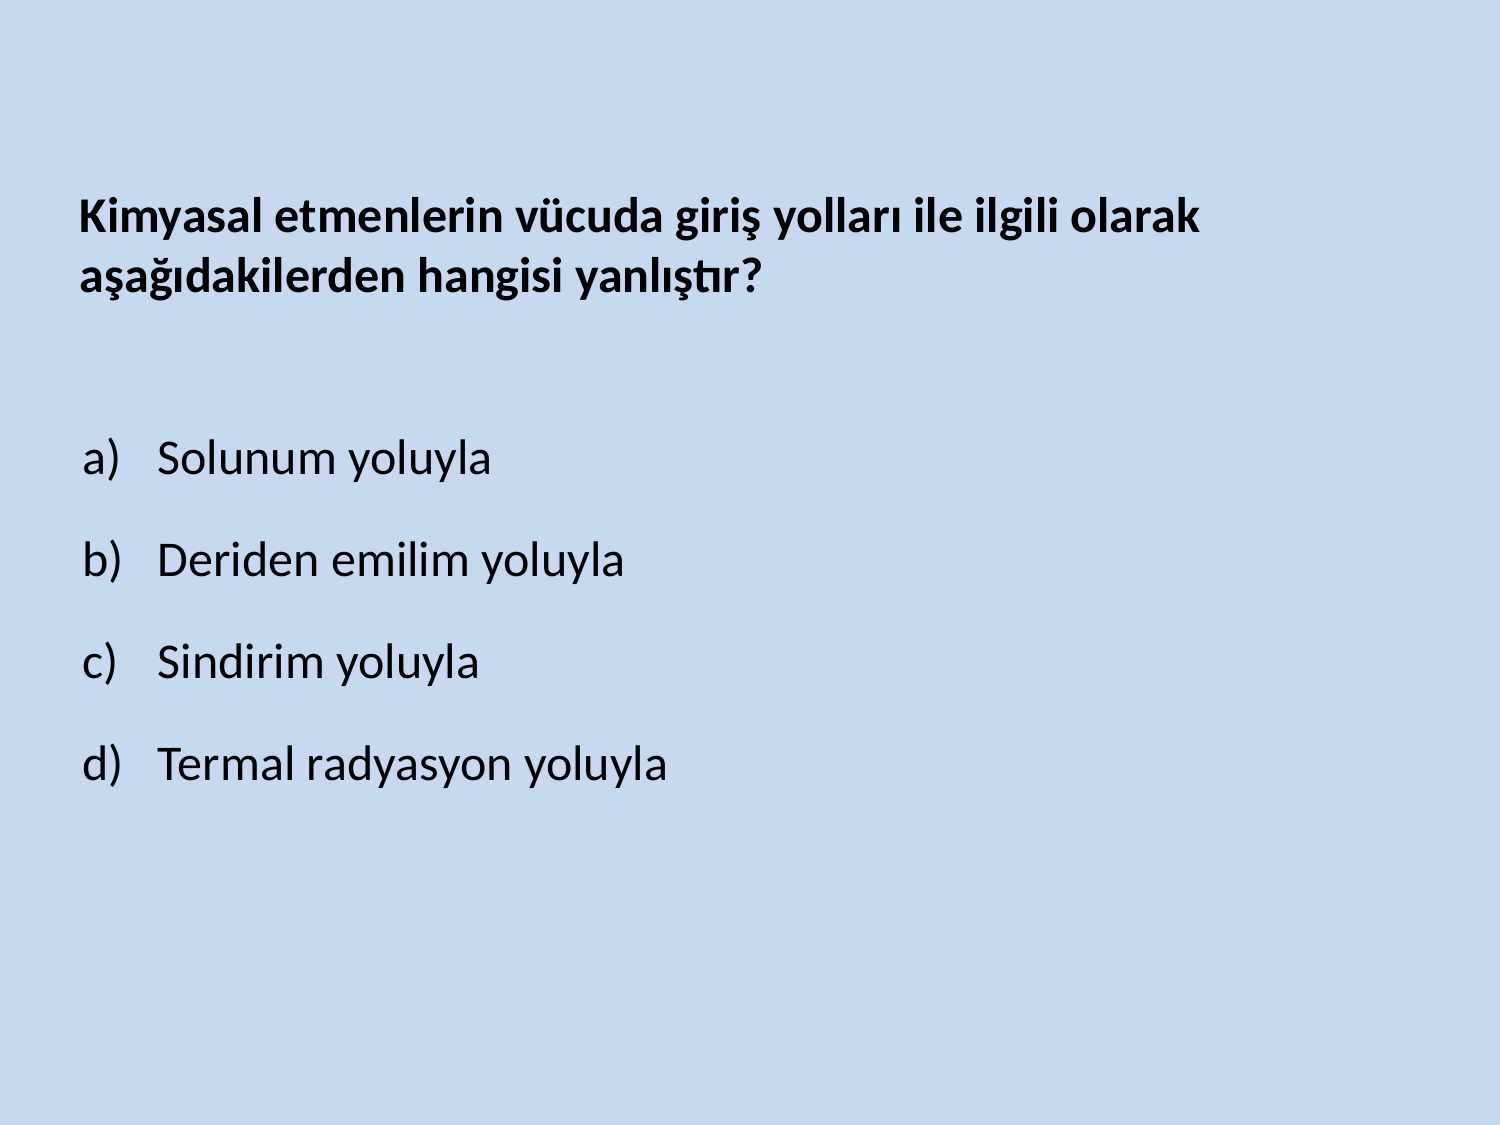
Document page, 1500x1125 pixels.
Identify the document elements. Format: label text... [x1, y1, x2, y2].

text_box Solunum yoluyla Deriden emilim yoluyla Sindirim yoluyla Termal radyasyon yoluyla [67, 373, 1418, 799]
text_box Kimyasal etmenlerin vücuda giriş yolları ile ilgili olarak aşağıdakilerden hangisi yanlıştır? [64, 149, 1415, 337]
